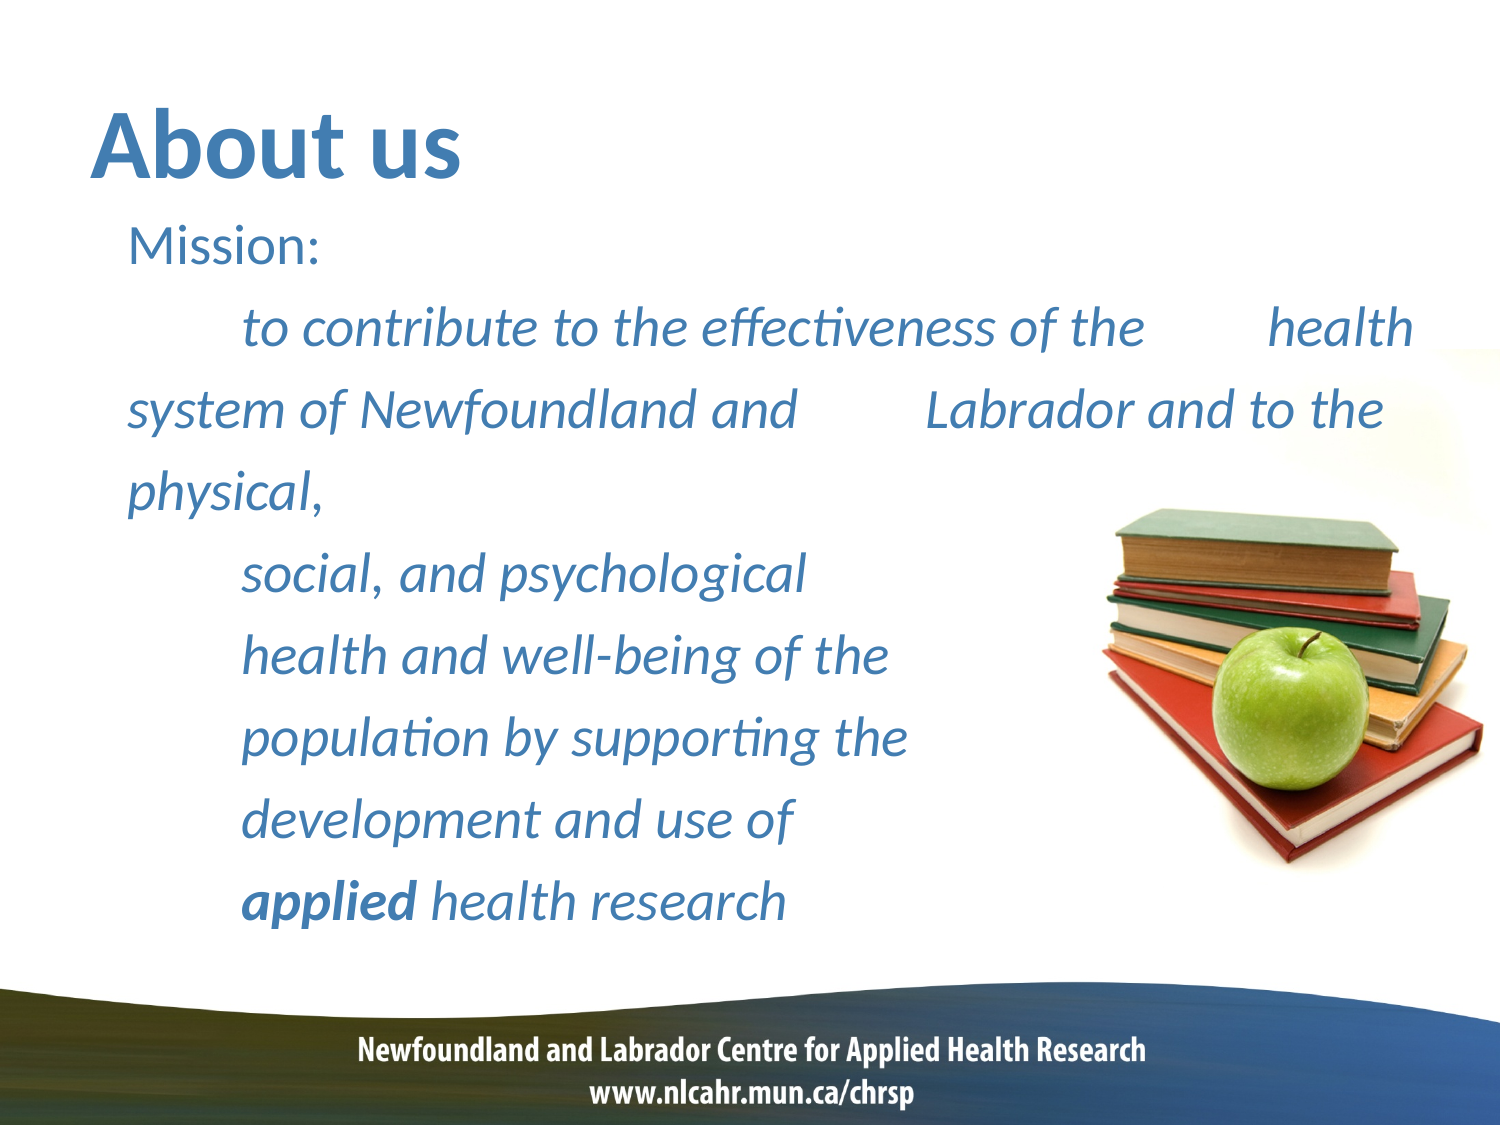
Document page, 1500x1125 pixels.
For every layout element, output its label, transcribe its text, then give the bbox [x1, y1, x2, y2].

list Mission: to contribute to the effectiveness of the health system of Newfoundland and Labrador and to the physical, social, and psychological health and well-being of the population by supporting the development and use of applied health research [112, 200, 1463, 943]
picture [0, 0, 1500, 1125]
title About us [75, 45, 1425, 233]
